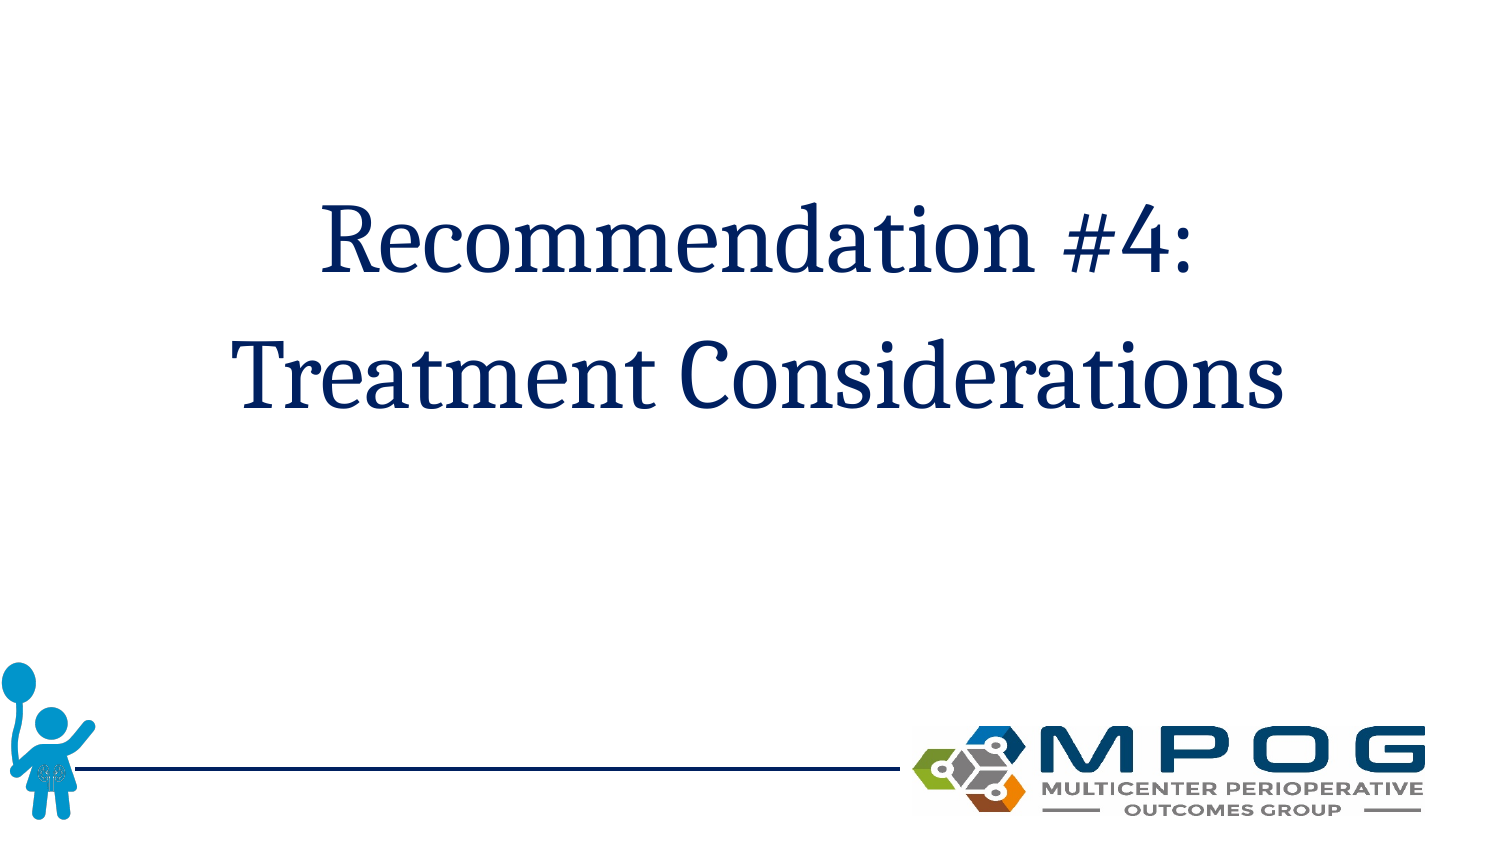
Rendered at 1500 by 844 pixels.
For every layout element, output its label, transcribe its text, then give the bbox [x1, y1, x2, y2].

picture [912, 726, 1425, 816]
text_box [0, 621, 169, 844]
title Recommendation #4: Treatment Considerations [168, 166, 1349, 566]
